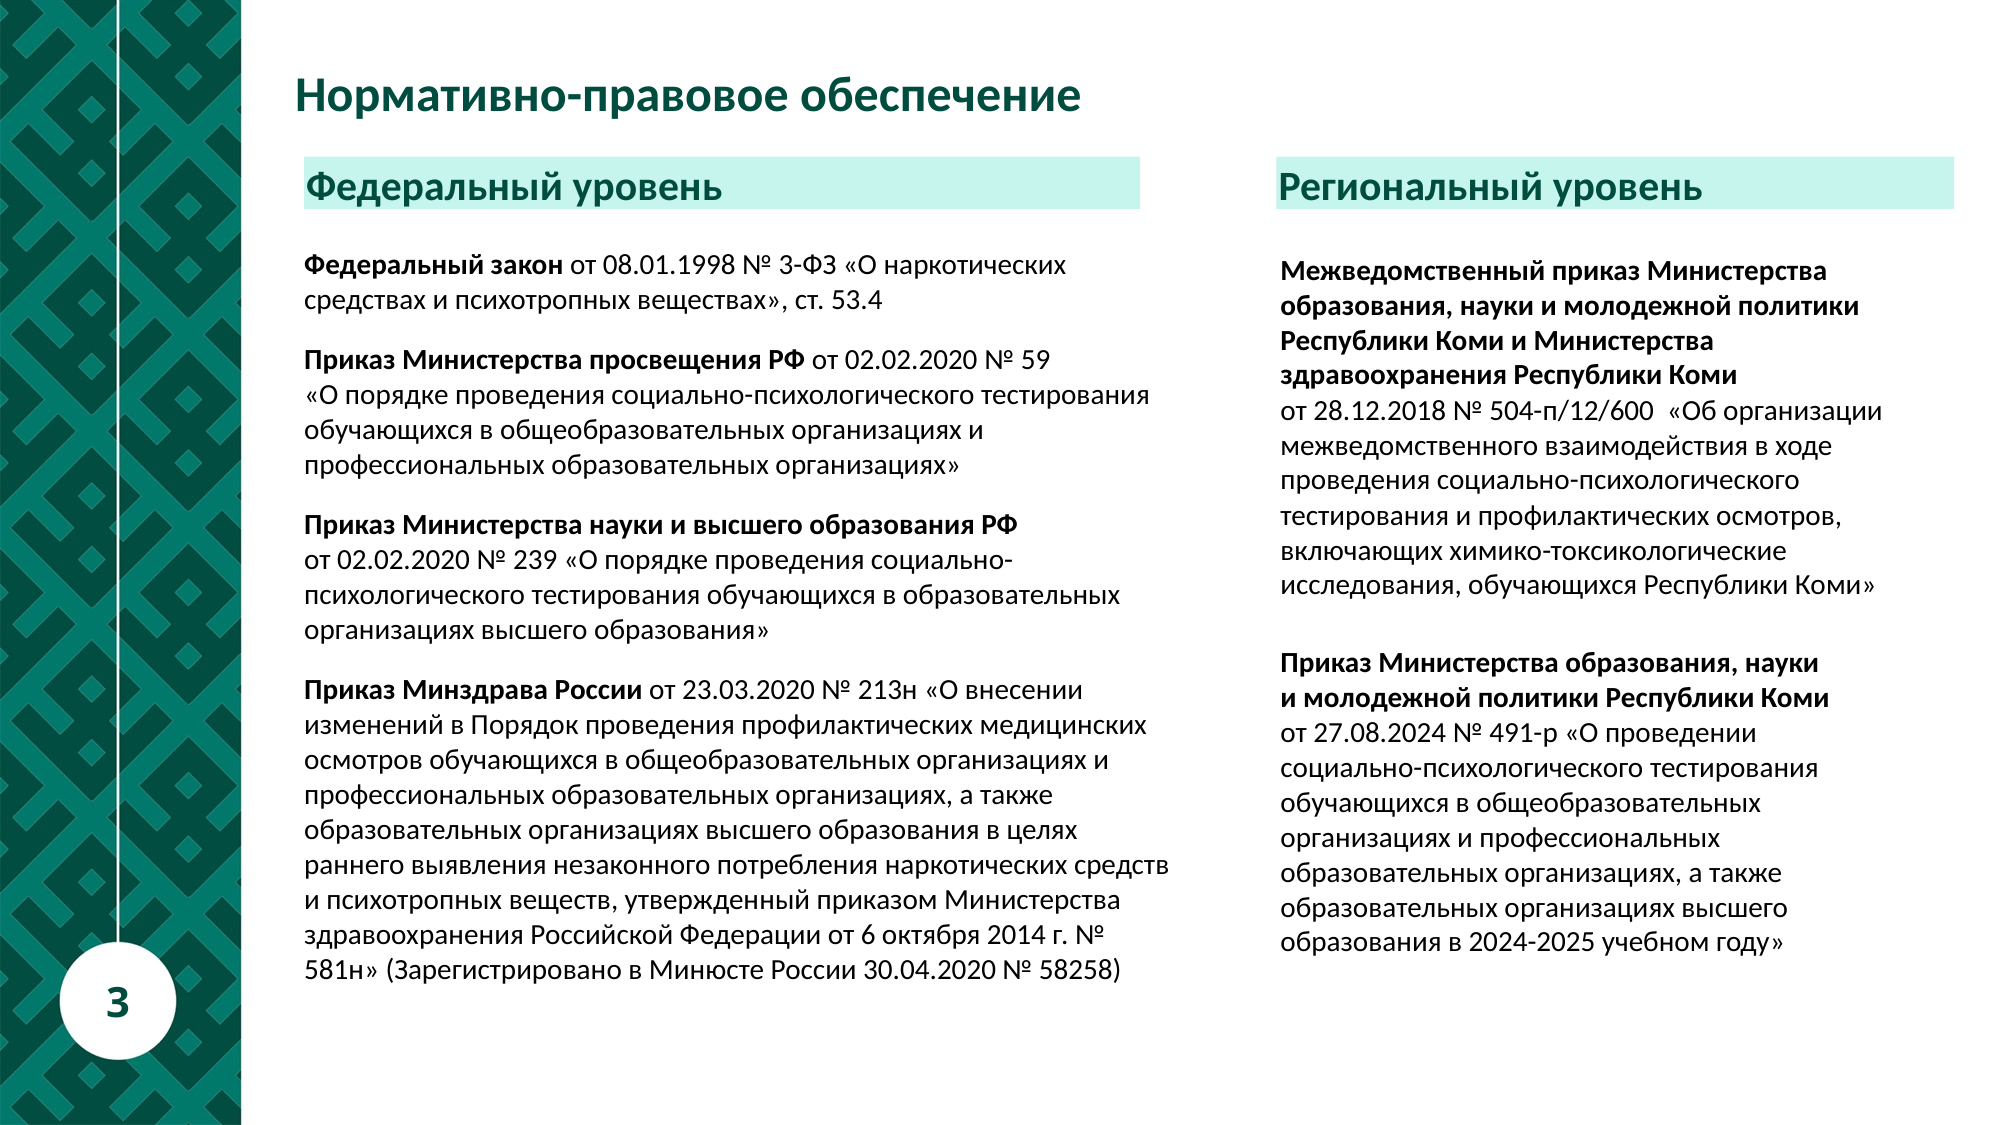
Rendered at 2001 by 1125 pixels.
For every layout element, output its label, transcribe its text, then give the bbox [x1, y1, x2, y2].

title Нормативно-правовое обеспечение [293, 0, 1289, 185]
text_box 3 [99, 975, 163, 1033]
text_box Федеральный закон от 08.01.1998 № 3-ФЗ «О наркотических средствах и психотропных веществах», ст. 53.4 Приказ Министерства просвещения РФ от 02.02.2020 № 59 «О порядке проведения социально-психологического тестирования обучающихся в общеобразовательных организациях и профессиональных образовательных организациях» Приказ Министерства науки и высшего образования РФ от 02.02.2020 № 239 «О порядке проведения социально-психологического тестирования обучающихся в образовательных организациях высшего образования» Приказ Минздрава России от 23.03.2020 № 213н «О внесении изменений в Порядок проведения профилактических медицинских осмотров обучающихся в общеобразовательных организациях и профессиональных образовательных организациях, а также образовательных организациях высшего образования в целях раннего выявления незаконного потребления наркотических средств и психотропных веществ, утвержденный приказом Министерства здравоохранения Российской Федерации от 6 октября 2014 г. № 581н» (Зарегистрировано в Минюсте России 30.04.2020 № 58258) [304, 243, 1171, 985]
picture [0, 0, 2001, 1125]
text_box Региональный уровень [1276, 156, 1955, 209]
text_box Федеральный уровень [304, 156, 1141, 209]
text_box Межведомственный приказ Министерства образования, науки и молодежной политики Республики Коми и Министерства здравоохранения Республики Коми от 28.12.2018 № 504-п/12/600 «Об организации межведомственного взаимодействия в ходе проведения социально-психологического тестирования и профилактических осмотров, включающих химико-токсикологические исследования, обучающихся Республики Коми» Приказ Министерства образования, науки и молодежной политики Республики Коми от 27.08.2024 № 491-р «О проведении социально-психологического тестирования обучающихся в общеобразовательных организациях и профессиональных образовательных организациях, а также образовательных организациях высшего образования в 2024-2025 учебном году» [1265, 243, 1916, 966]
